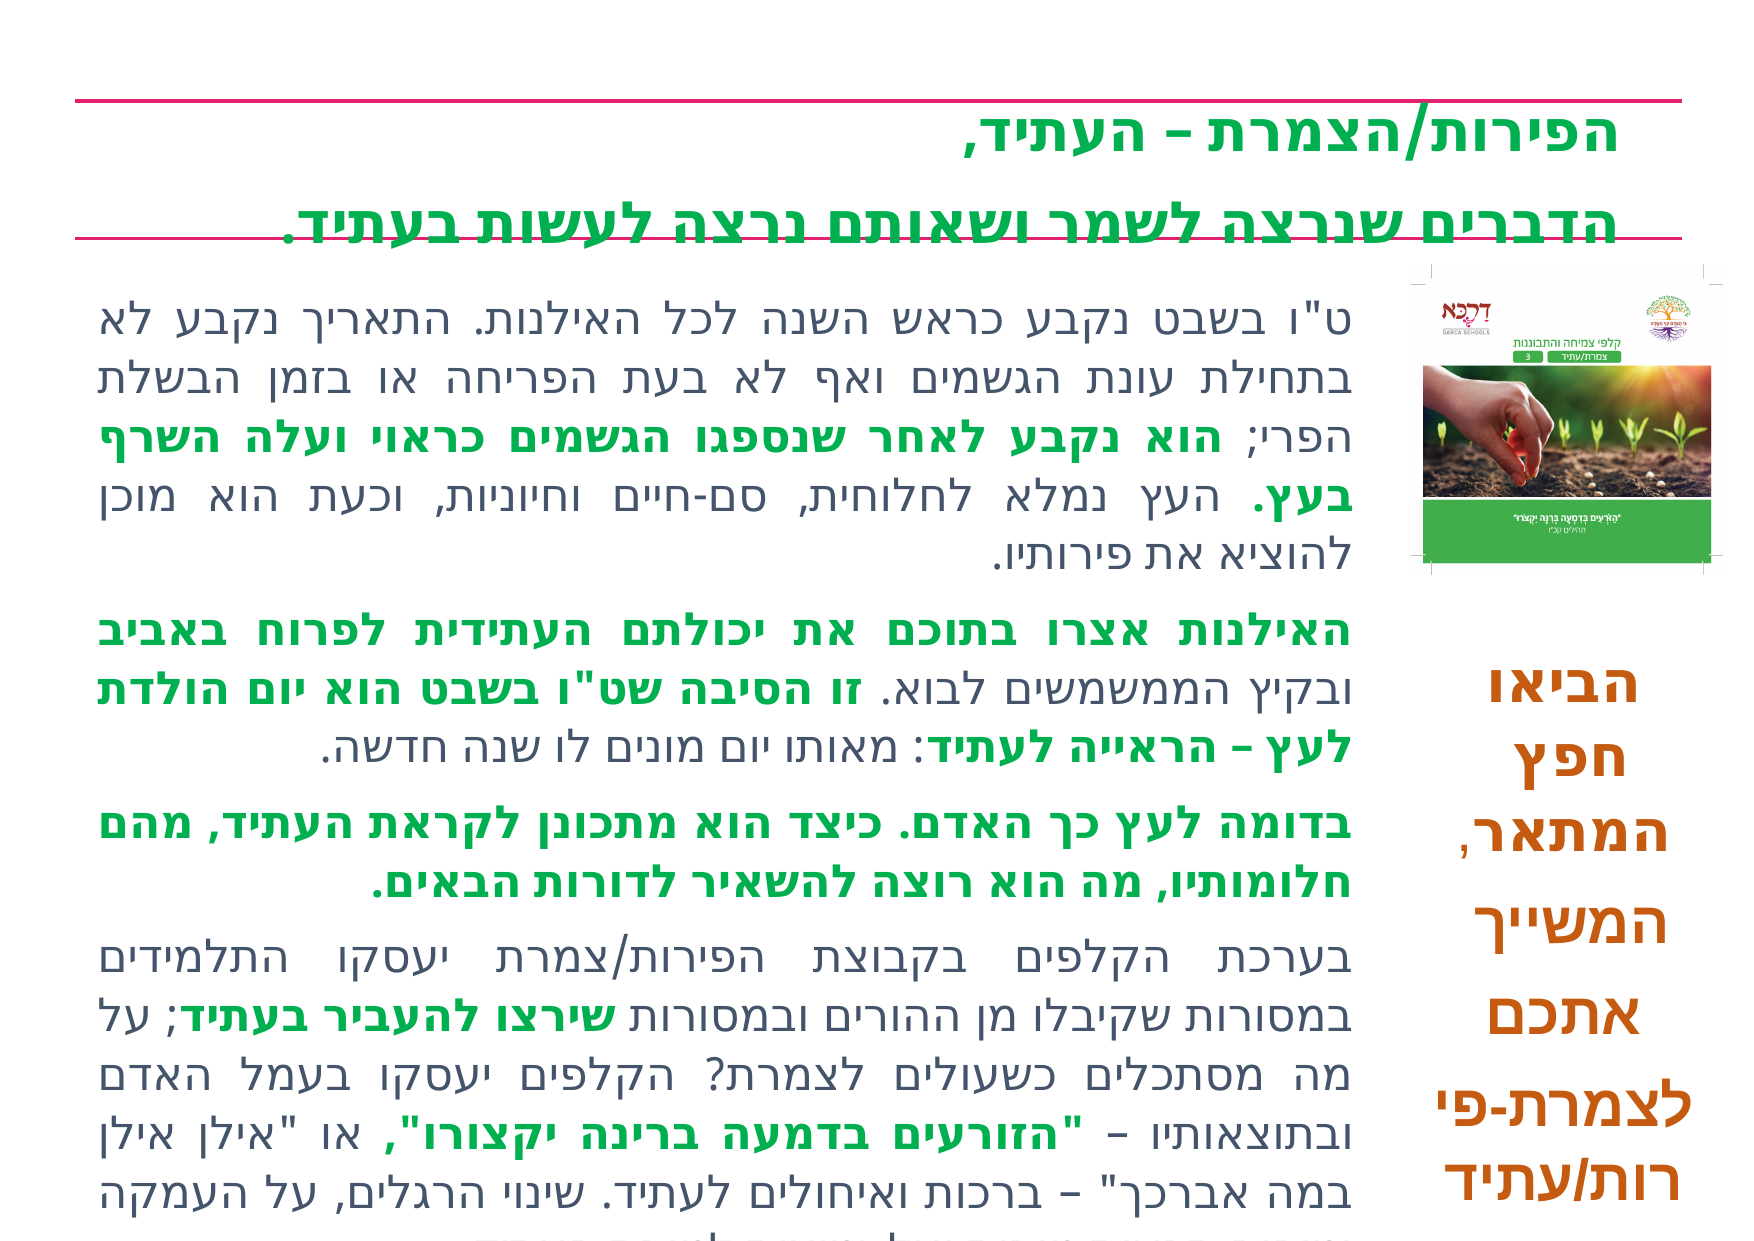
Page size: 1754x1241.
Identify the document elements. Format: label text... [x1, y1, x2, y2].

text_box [74, 101, 1683, 239]
text_box הפירות/הצמרת – העתיד, הדברים שנרצה לשמר ושאותם נרצה לעשות בעתיד. [0, 81, 1710, 263]
picture [1411, 264, 1723, 576]
text_box הביאו חפץ המתאר, המשייך אתכם לצמרת-פירות/עתיד [1273, 631, 1754, 1220]
text_box ט"ו בשבט נקבע כראש השנה לכל האילנות. התאריך נקבע לא בתחילת עונת הגשמים ואף לא בעת הפריחה או בזמן הבשלת הפרי; הוא נקבע לאחר שנספגו הגשמים כראוי ועלה השרף בעץ. העץ נמלא לחלוחית, סם-חיים וחיוניות, וכעת הוא מוכן להוציא את פירותיו. האילנות אצרו בתוכם את יכולתם העתידית לפרוח באביב ובקיץ הממשמשים לבוא. זו הסיבה שט"ו בשבט הוא יום הולדת לעץ – הראייה לעתיד: מאותו יום מונים לו שנה חדשה. בדומה לעץ כך האדם. כיצד הוא מתכונן לקראת העתיד, מהם חלומותיו, מה הוא רוצה להשאיר לדורות הבאים. בערכת הקלפים בקבוצת הפירות/צמרת יעסקו התלמידים במסורות שקיבלו מן ההורים ובמסורות שירצו להעביר בעתיד; על מה מסתכלים כשעולים לצמרת? הקלפים יעסקו בעמל האדם ובתוצאותיו – "הזורעים בדמעה ברינה יקצורו", או "אילן אילן במה אברכך" – ברכות ואיחולים לעתיד. שינוי הרגלים, על העמקה וטיפוח תכונות טובות ועל נטיעות לטובת העתיד [0, 277, 1443, 1241]
